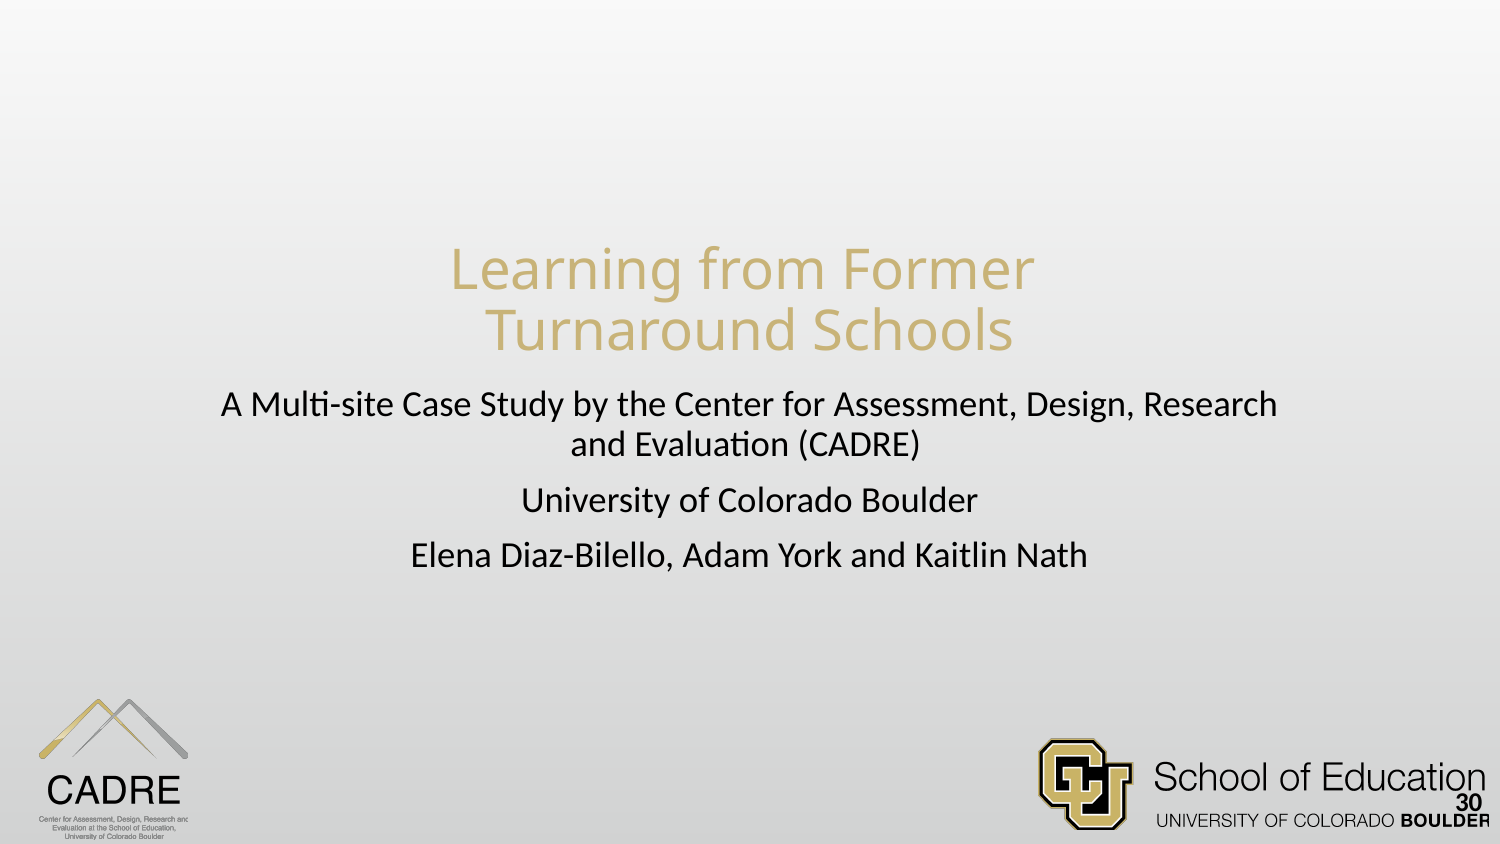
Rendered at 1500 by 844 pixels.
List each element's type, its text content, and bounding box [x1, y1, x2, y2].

picture [1038, 738, 1489, 830]
picture [39, 699, 188, 840]
subtitle A Multi-site Case Study by the Center for Assessment, Design, Research and Evaluation (CADRE) University of Colorado Boulder Elena Diaz-Bilello, Adam York and Kaitlin Nath [187, 379, 1313, 583]
title Learning from Former Turnaround Schools [187, 74, 1313, 368]
slide_number 30 [1403, 779, 1494, 844]
